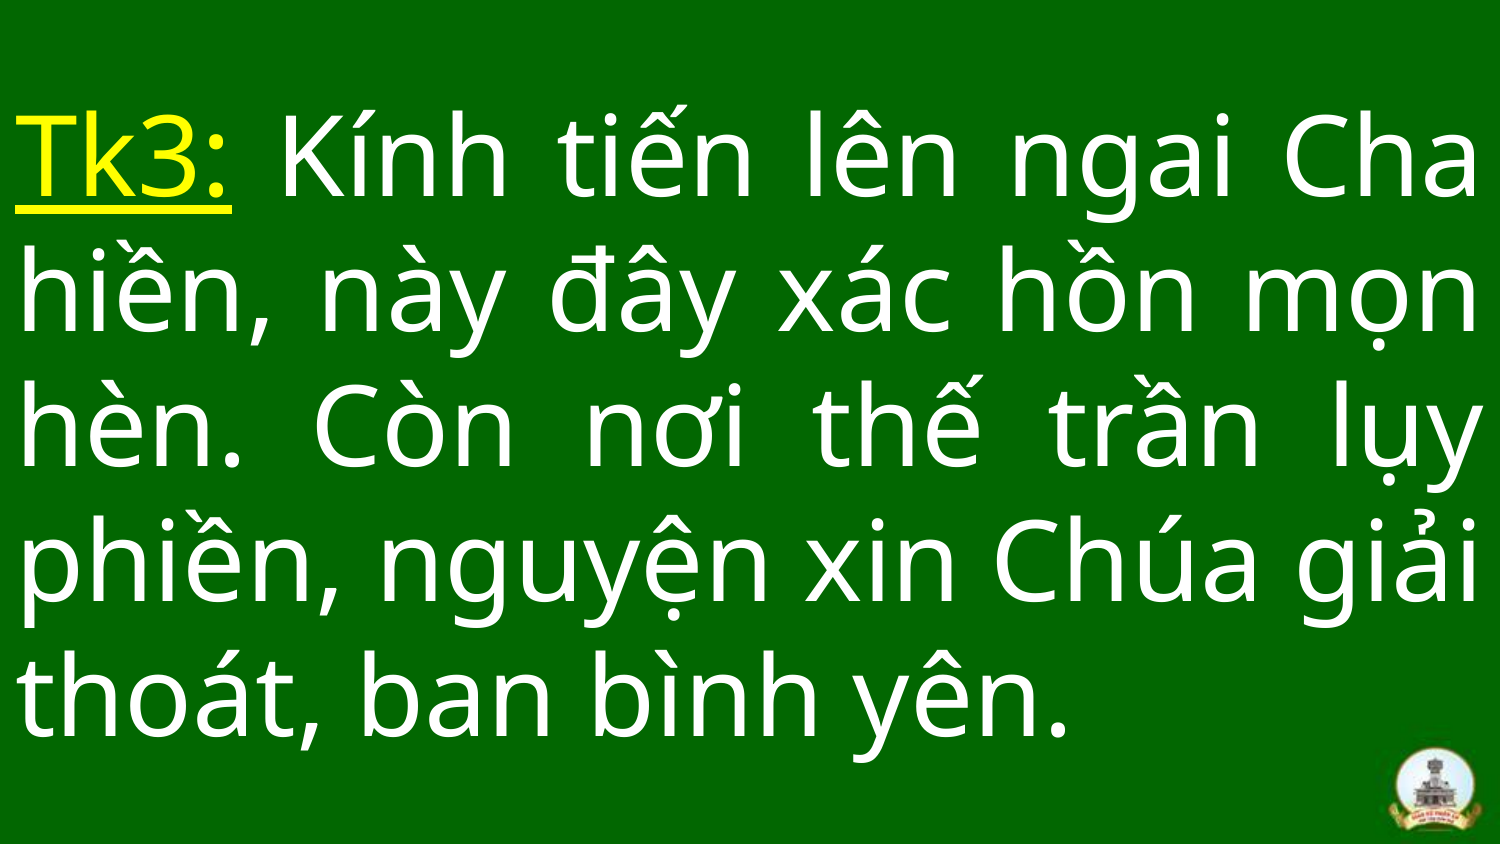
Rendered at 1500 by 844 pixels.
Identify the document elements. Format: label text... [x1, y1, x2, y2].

title Tk3: Kính tiến lên ngai Cha hiền, này đây xác hồn mọn hèn. Còn nơi thế trần lụy phiền, nguyện xin Chúa giải thoát, ban bình yên. [0, 0, 1500, 844]
